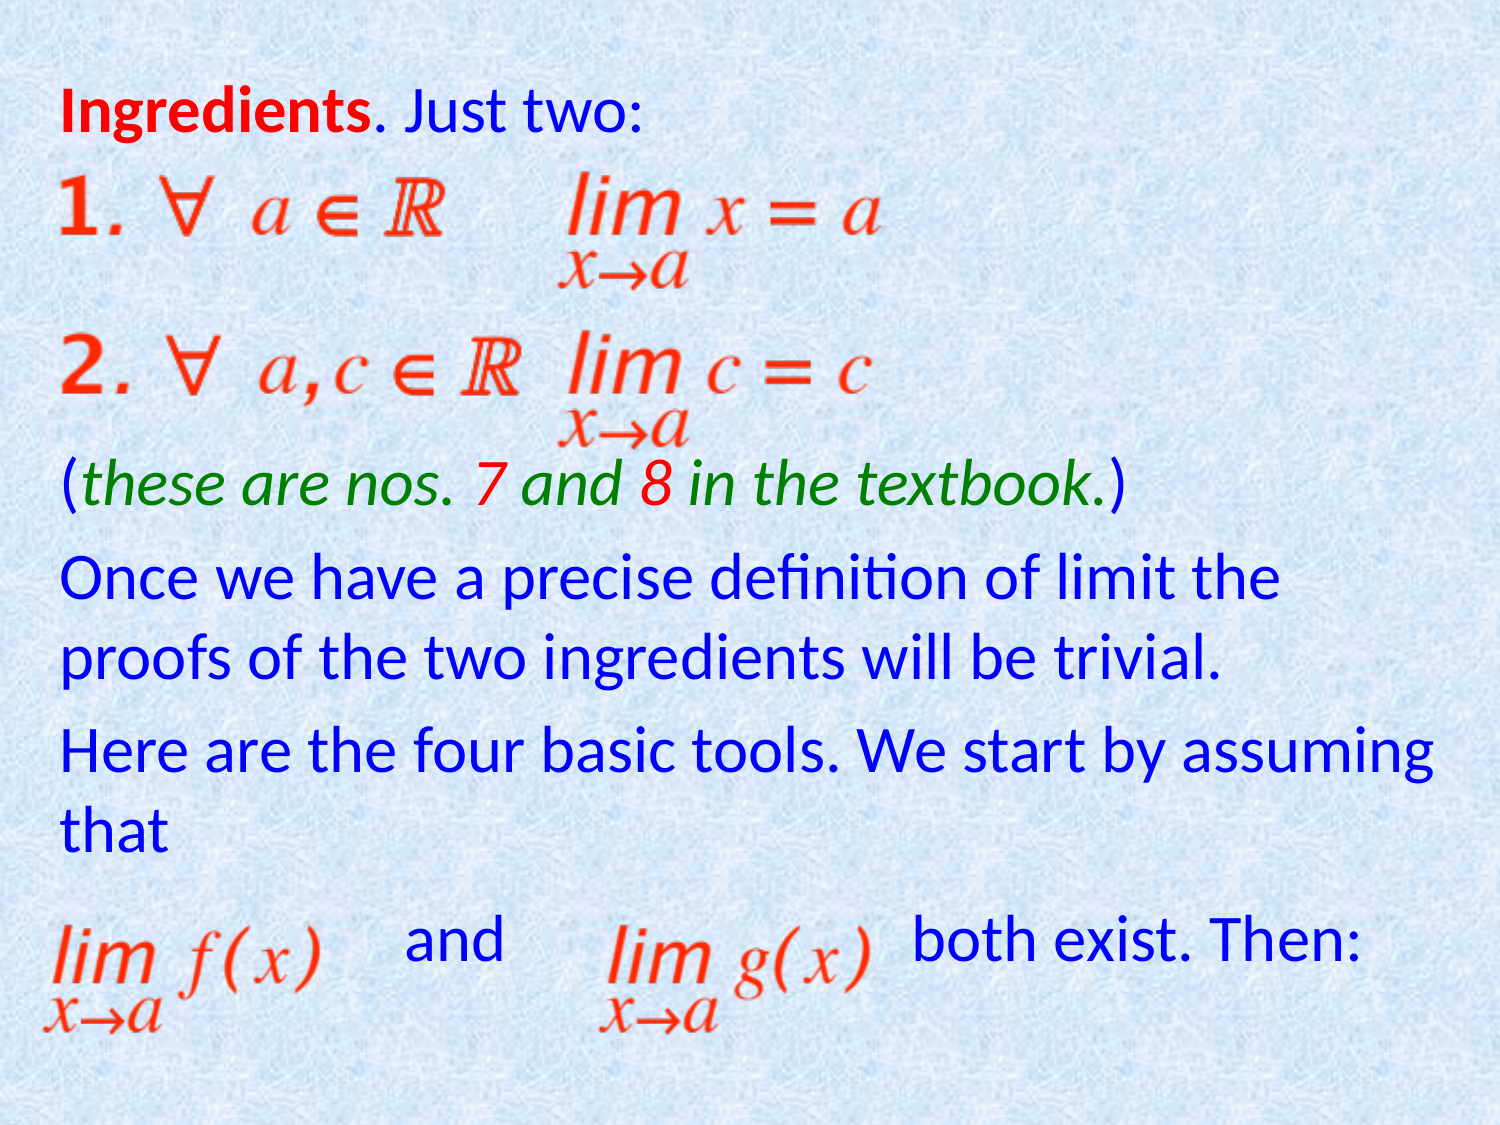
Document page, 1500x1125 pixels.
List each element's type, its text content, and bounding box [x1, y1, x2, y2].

picture [0, 0, 1500, 1125]
list Ingredients. Just two: (these are nos. 7 and 8 in the textbook.) Once we have a precise definition of limit the proofs of the two ingredients will be trivial. Here are the four basic tools. We start by assuming that and both exist. Then: [44, 58, 1454, 1081]
